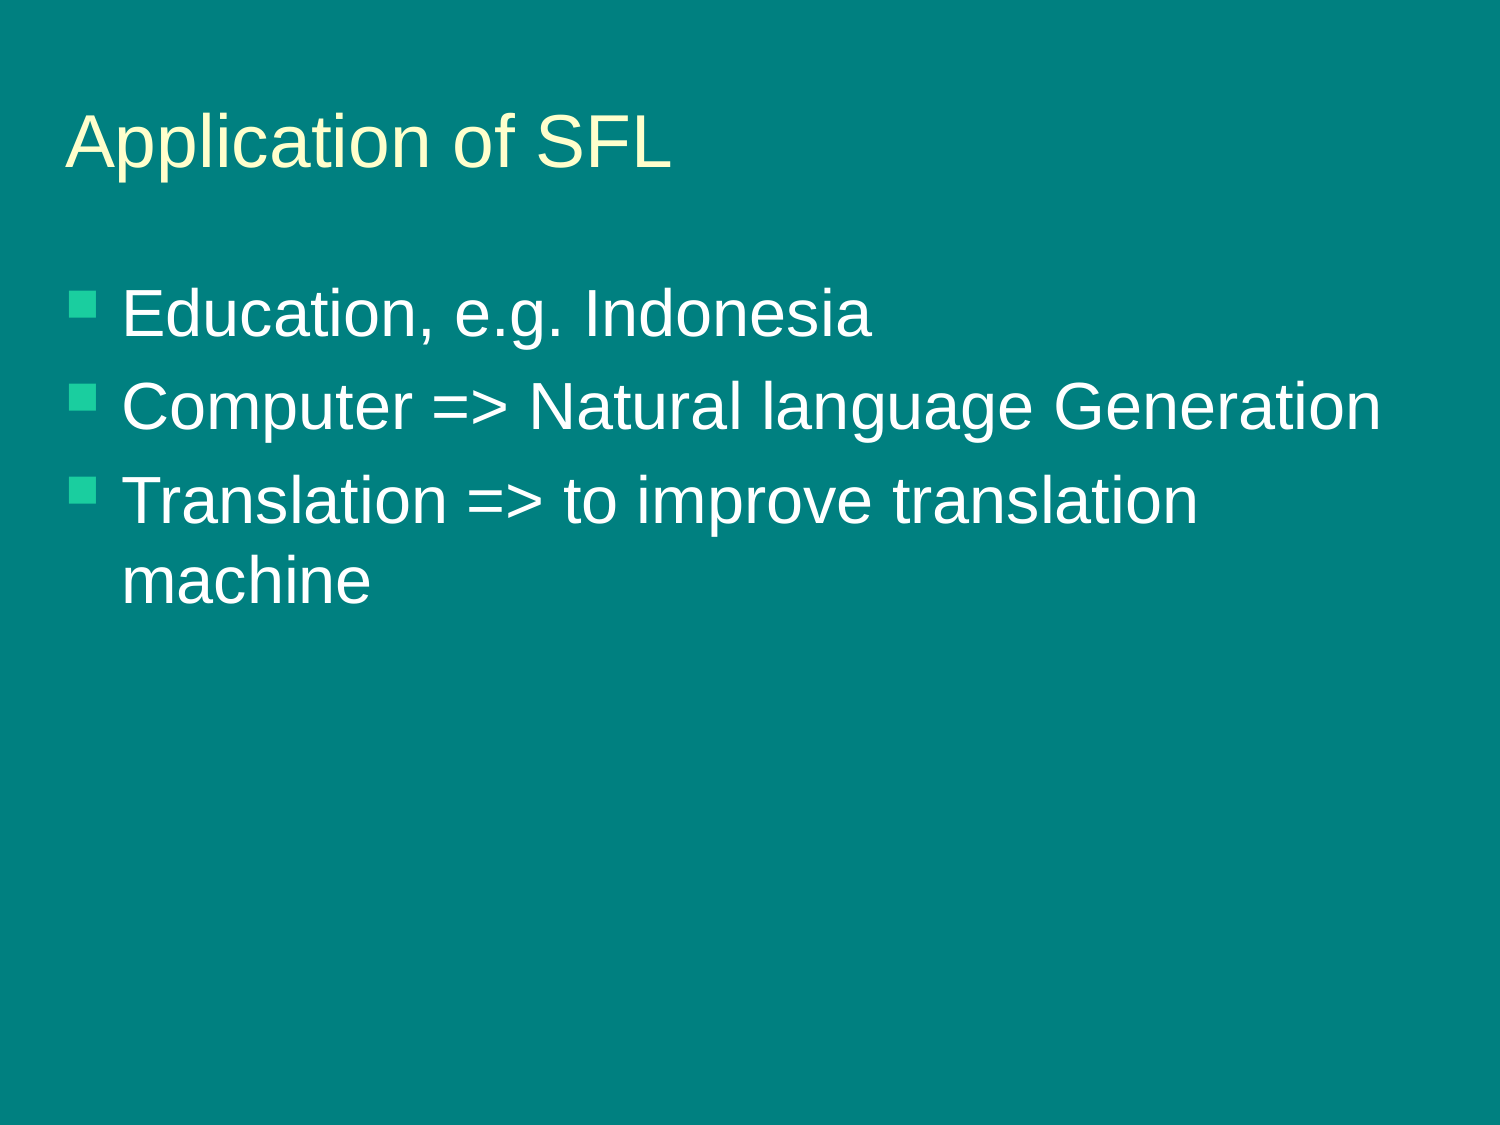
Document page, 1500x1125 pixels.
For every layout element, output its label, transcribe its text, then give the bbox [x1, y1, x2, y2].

title Application of SFL [50, 37, 1450, 238]
list Education, e.g. Indonesia Computer => Natural language Generation Translation => to improve translation machine [49, 262, 1451, 1001]
